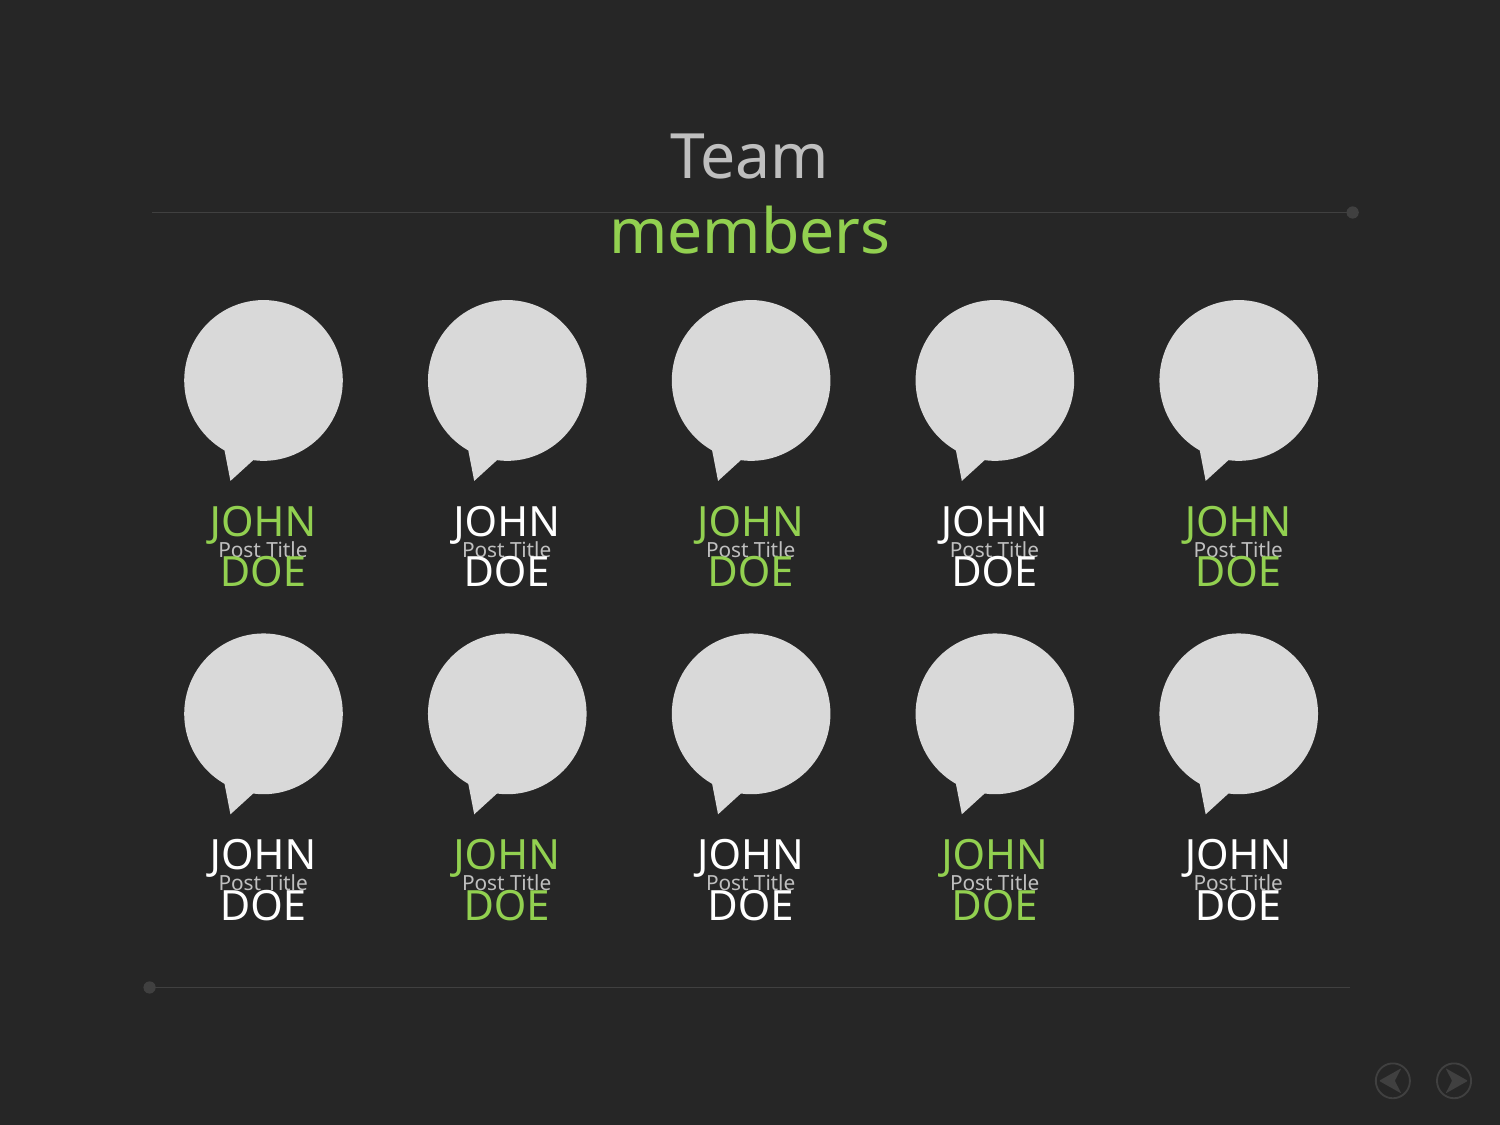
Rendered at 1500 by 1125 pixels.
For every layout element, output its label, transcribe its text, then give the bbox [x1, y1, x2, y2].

text_box [1157, 297, 1321, 483]
text_box JOHN DOE [902, 820, 1088, 936]
text_box JOHN DOE [671, 487, 830, 603]
text_box JOHN DOE [427, 820, 586, 936]
text_box [425, 631, 589, 817]
text_box JOHN DOE [1158, 820, 1318, 936]
text_box JOHN DOE [427, 487, 586, 603]
text_box JOHN DOE [176, 820, 350, 936]
text_box [669, 631, 833, 817]
text_box Team members [538, 109, 962, 211]
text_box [1374, 1062, 1473, 1100]
text_box JOHN DOE [671, 820, 830, 936]
text_box [182, 297, 345, 483]
text_box [913, 631, 1077, 817]
text_box [425, 297, 589, 483]
text_box JOHN DOE [915, 487, 1074, 603]
text_box [182, 631, 345, 817]
text_box Team members [538, 221, 962, 274]
text_box JOHN DOE [1158, 487, 1318, 603]
text_box [1157, 631, 1321, 817]
text_box [669, 297, 833, 483]
text_box JOHN DOE [183, 487, 343, 603]
text_box [913, 297, 1077, 483]
